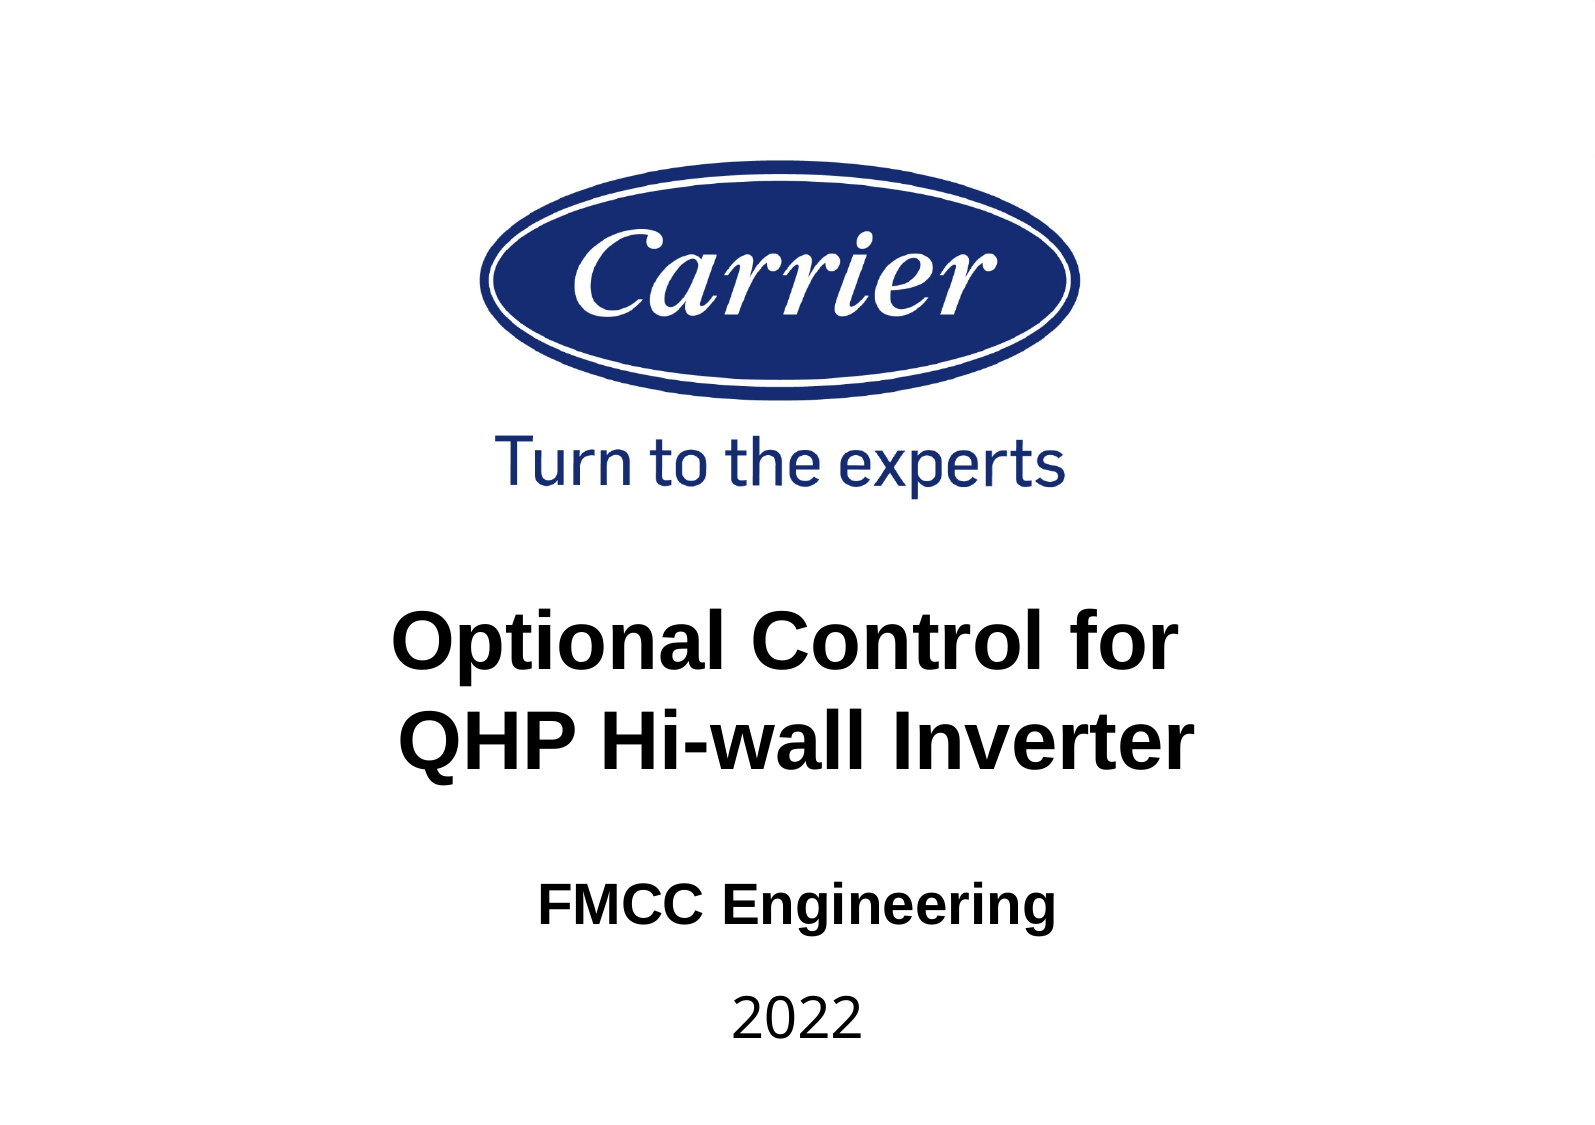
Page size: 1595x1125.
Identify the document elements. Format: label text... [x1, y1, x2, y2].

picture [0, 0, 1595, 500]
text_box Optional Control for QHP Hi-wall Inverter FMCC Engineering 2022 [0, 579, 1595, 1058]
